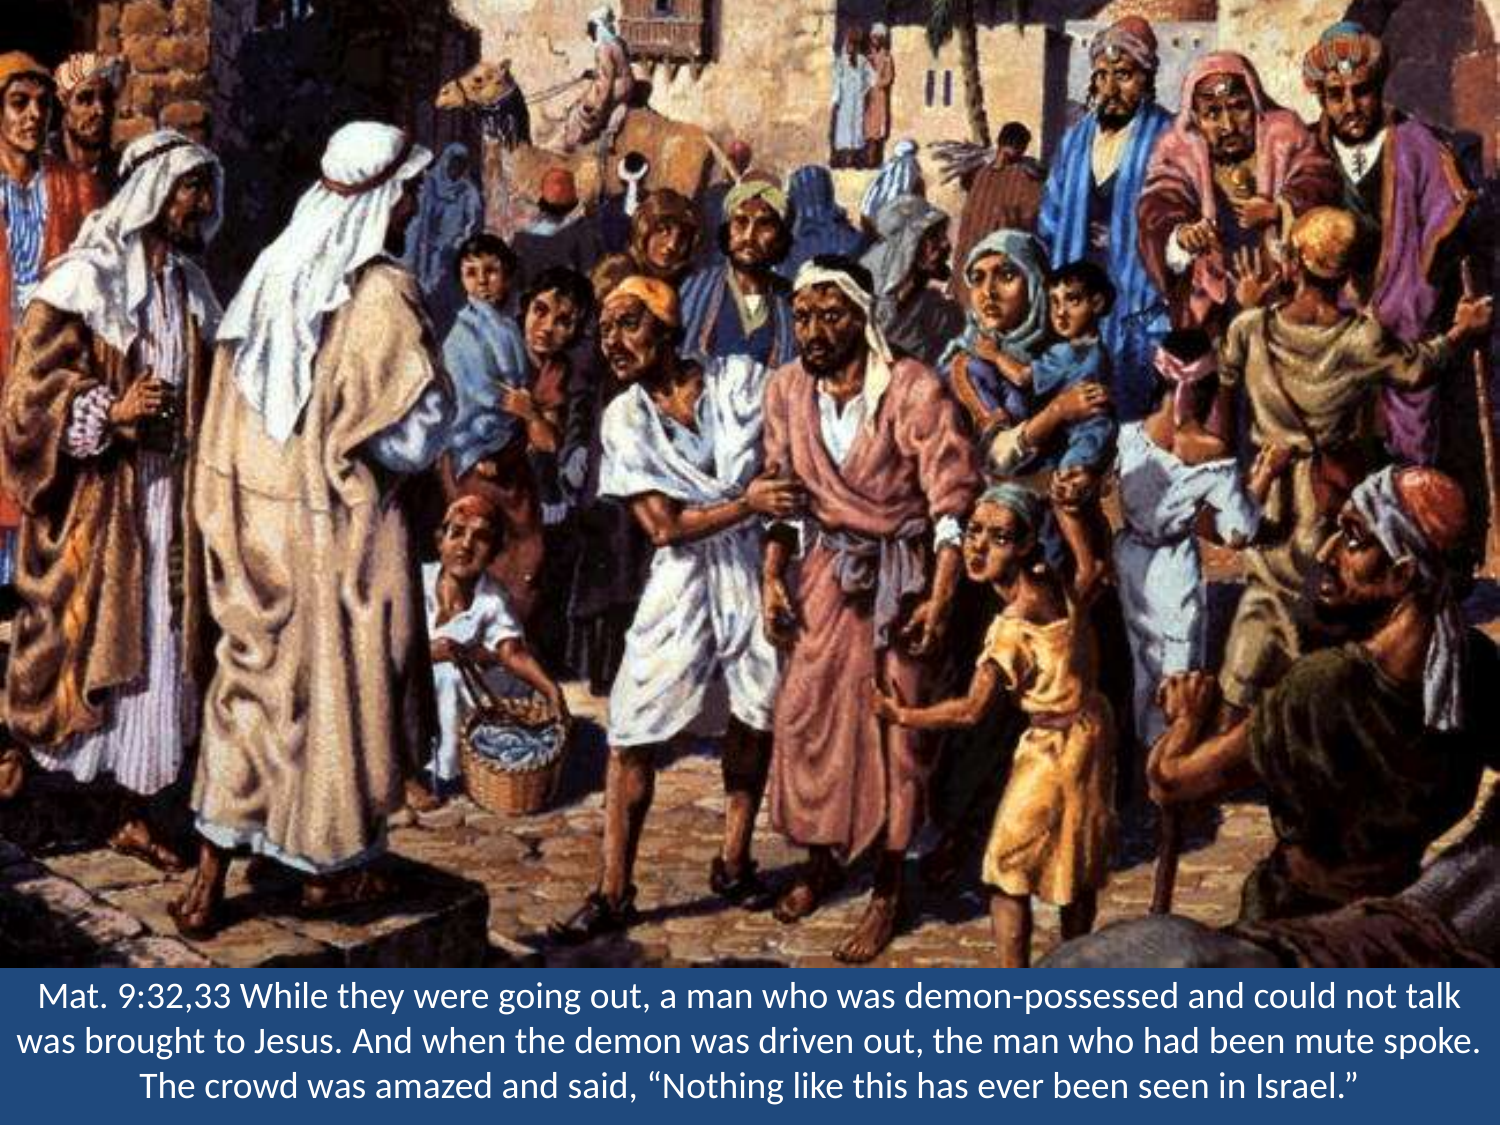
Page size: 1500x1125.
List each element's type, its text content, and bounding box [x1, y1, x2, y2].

picture [0, 0, 1500, 968]
text_box Mat. 9:32,33 While they were going out, a man who was demon-possessed and could not talk was brought to Jesus. And when the demon was driven out, the man who had been mute spoke. The crowd was amazed and said, “Nothing like this has ever been seen in Israel.” [0, 976, 1500, 1114]
